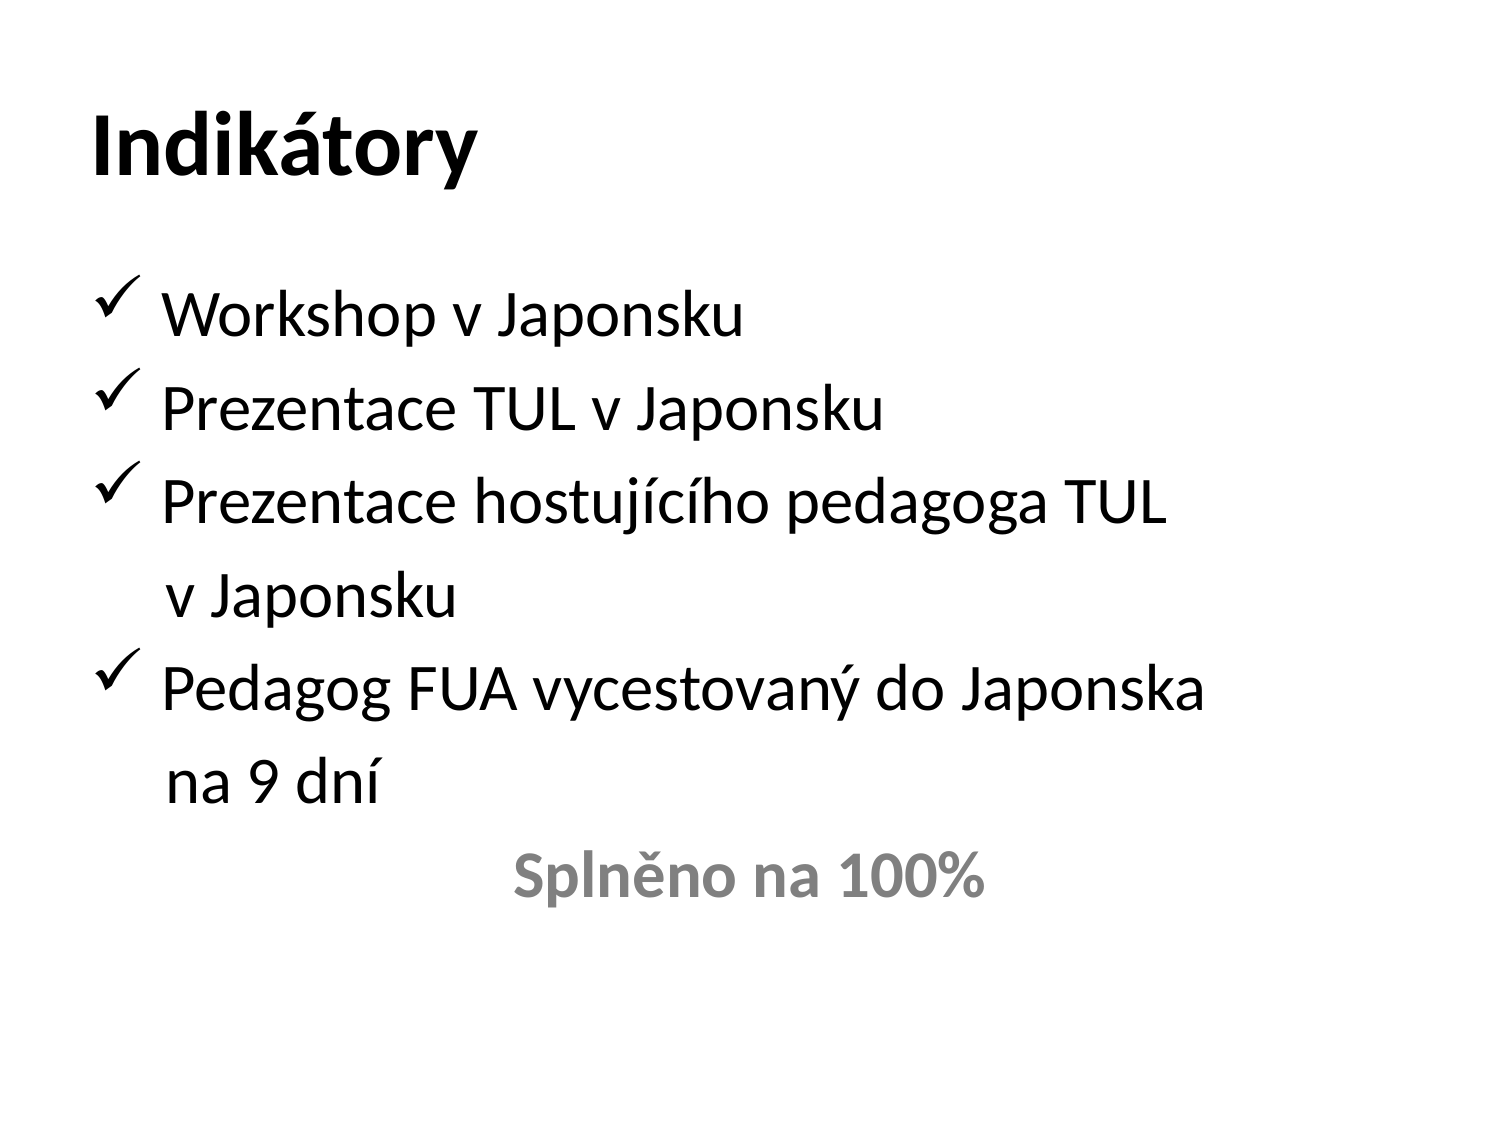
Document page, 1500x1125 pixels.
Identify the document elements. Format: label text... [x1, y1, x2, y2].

title Indikátory [75, 45, 1425, 233]
list Workshop v Japonsku Prezentace TUL v Japonsku Prezentace hostujícího pedagoga TUL v Japonsku Pedagog FUA vycestovaný do Japonska na 9 dní Splněno na 100% [75, 262, 1425, 1005]
